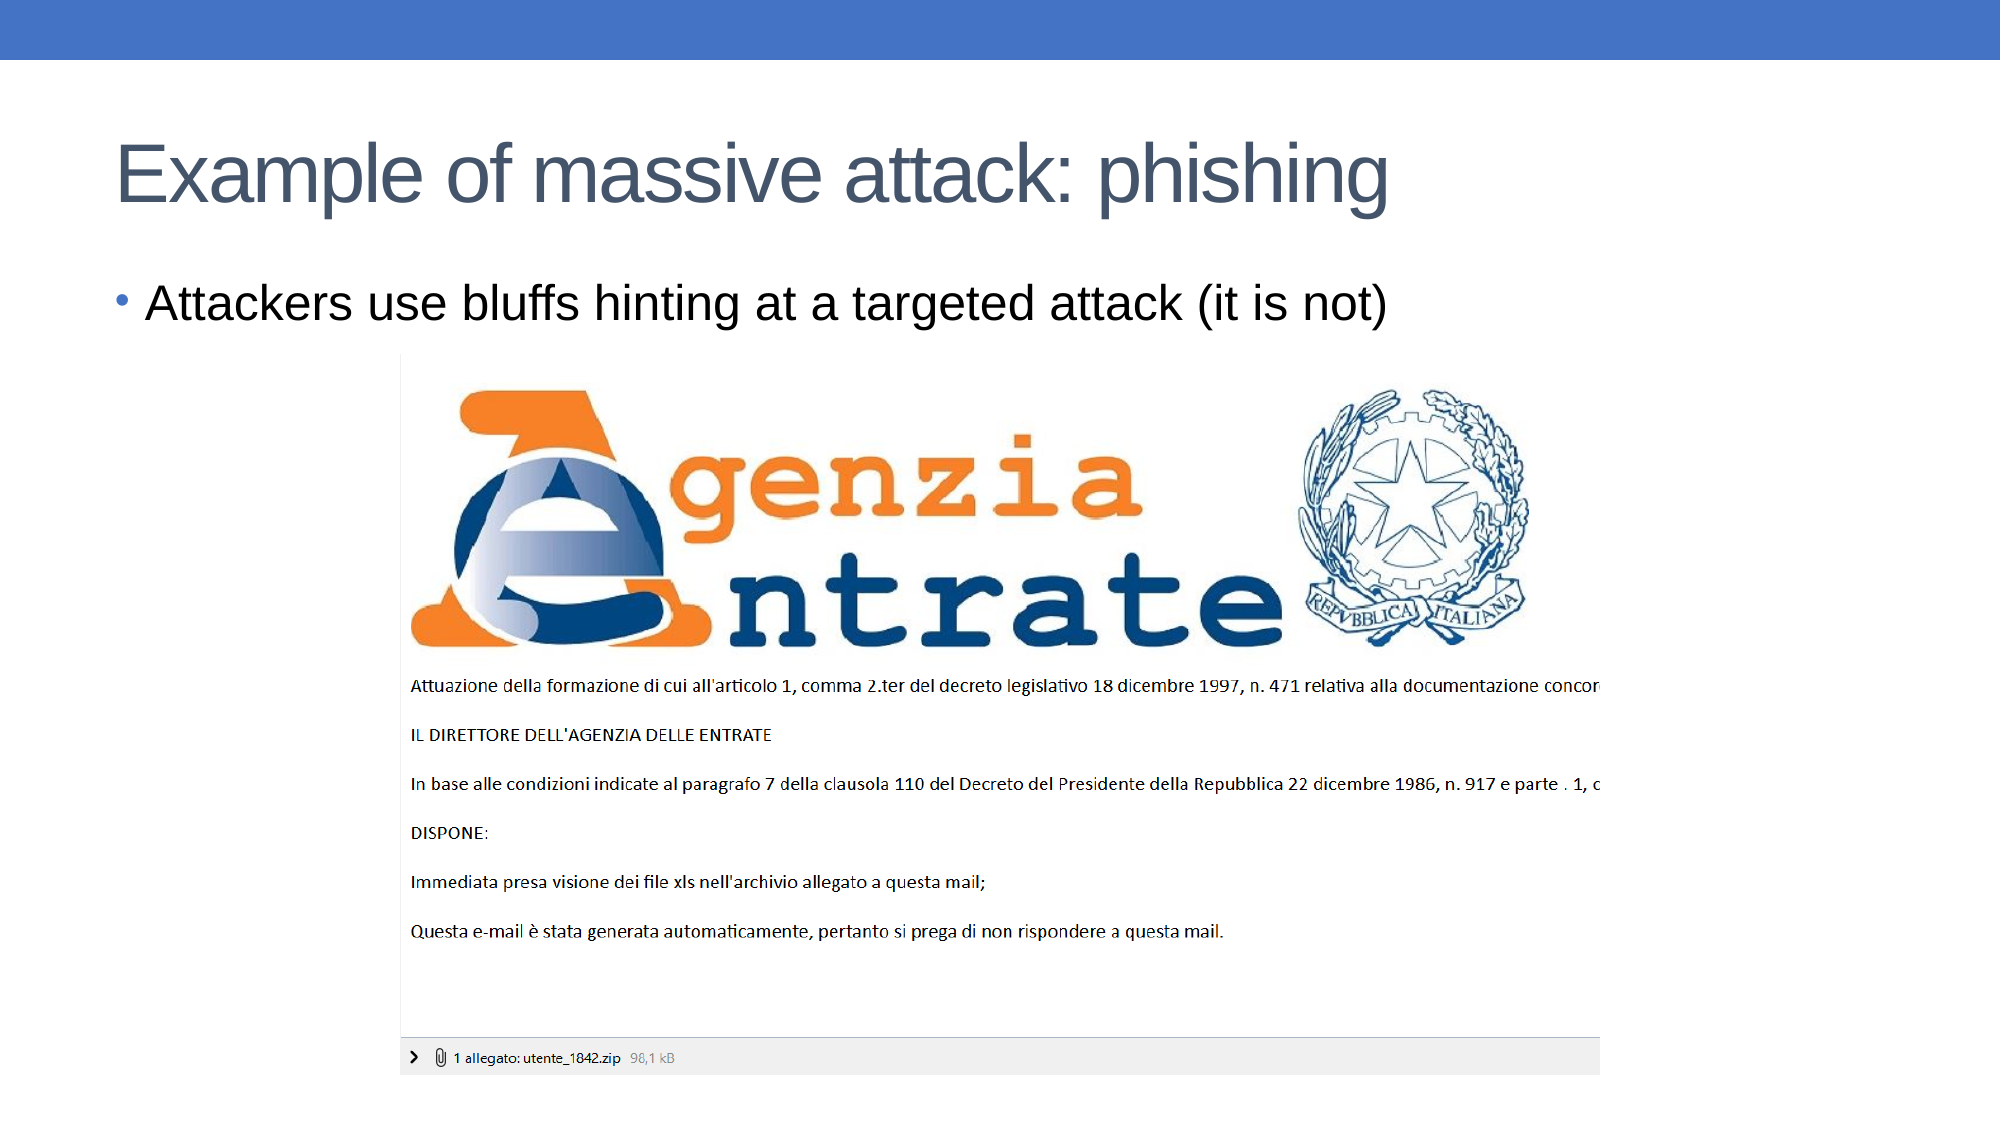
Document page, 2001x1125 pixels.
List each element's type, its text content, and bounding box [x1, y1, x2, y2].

list Attackers use bluffs hinting at a targeted attack (it is not) [99, 262, 1900, 1063]
picture [400, 353, 1600, 1076]
title Example of massive attack: phishing [99, 87, 1900, 250]
